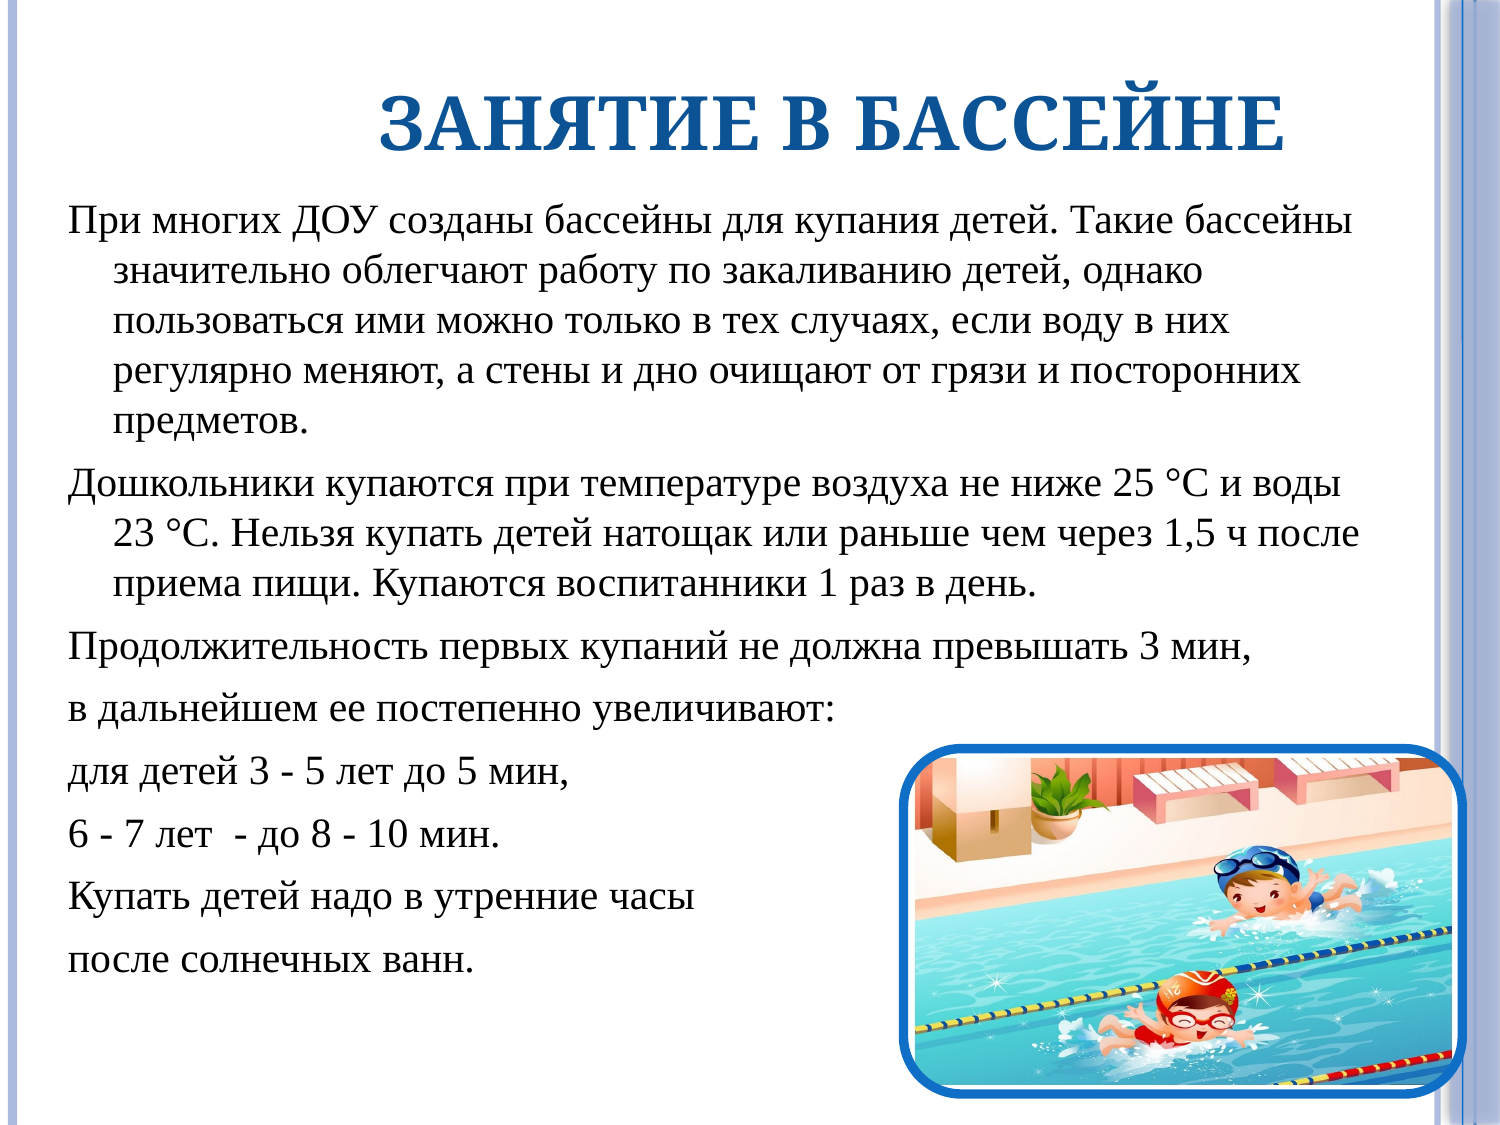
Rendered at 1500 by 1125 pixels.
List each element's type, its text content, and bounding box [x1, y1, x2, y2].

title Занятие в бассейне [159, 42, 1390, 173]
picture [904, 749, 1463, 1095]
list При многих ДОУ созданы бассейны для купания детей. Такие бассейны значительно облегчают работу по закаливанию детей, однако пользоваться ими можно только в тех случаях, если воду в них регулярно меняют, а стены и дно очищают от грязи и посторонних предметов. Дошкольники купаются при температуре воздуха не ниже 25 °С и воды 23 °С. Нельзя купать детей натощак или раньше чем через 1,5 ч после приема пищи. Купаются воспитанники 1 раз в день. Продолжительность первых купаний не должна превышать 3 мин, в дальнейшем ее постепенно увеличивают: для детей 3 - 5 лет до 5 мин, 6 - 7 лет - до 8 - 10 мин. Купать детей надо в утренние часы после солнечных ванн. [53, 184, 1424, 1125]
